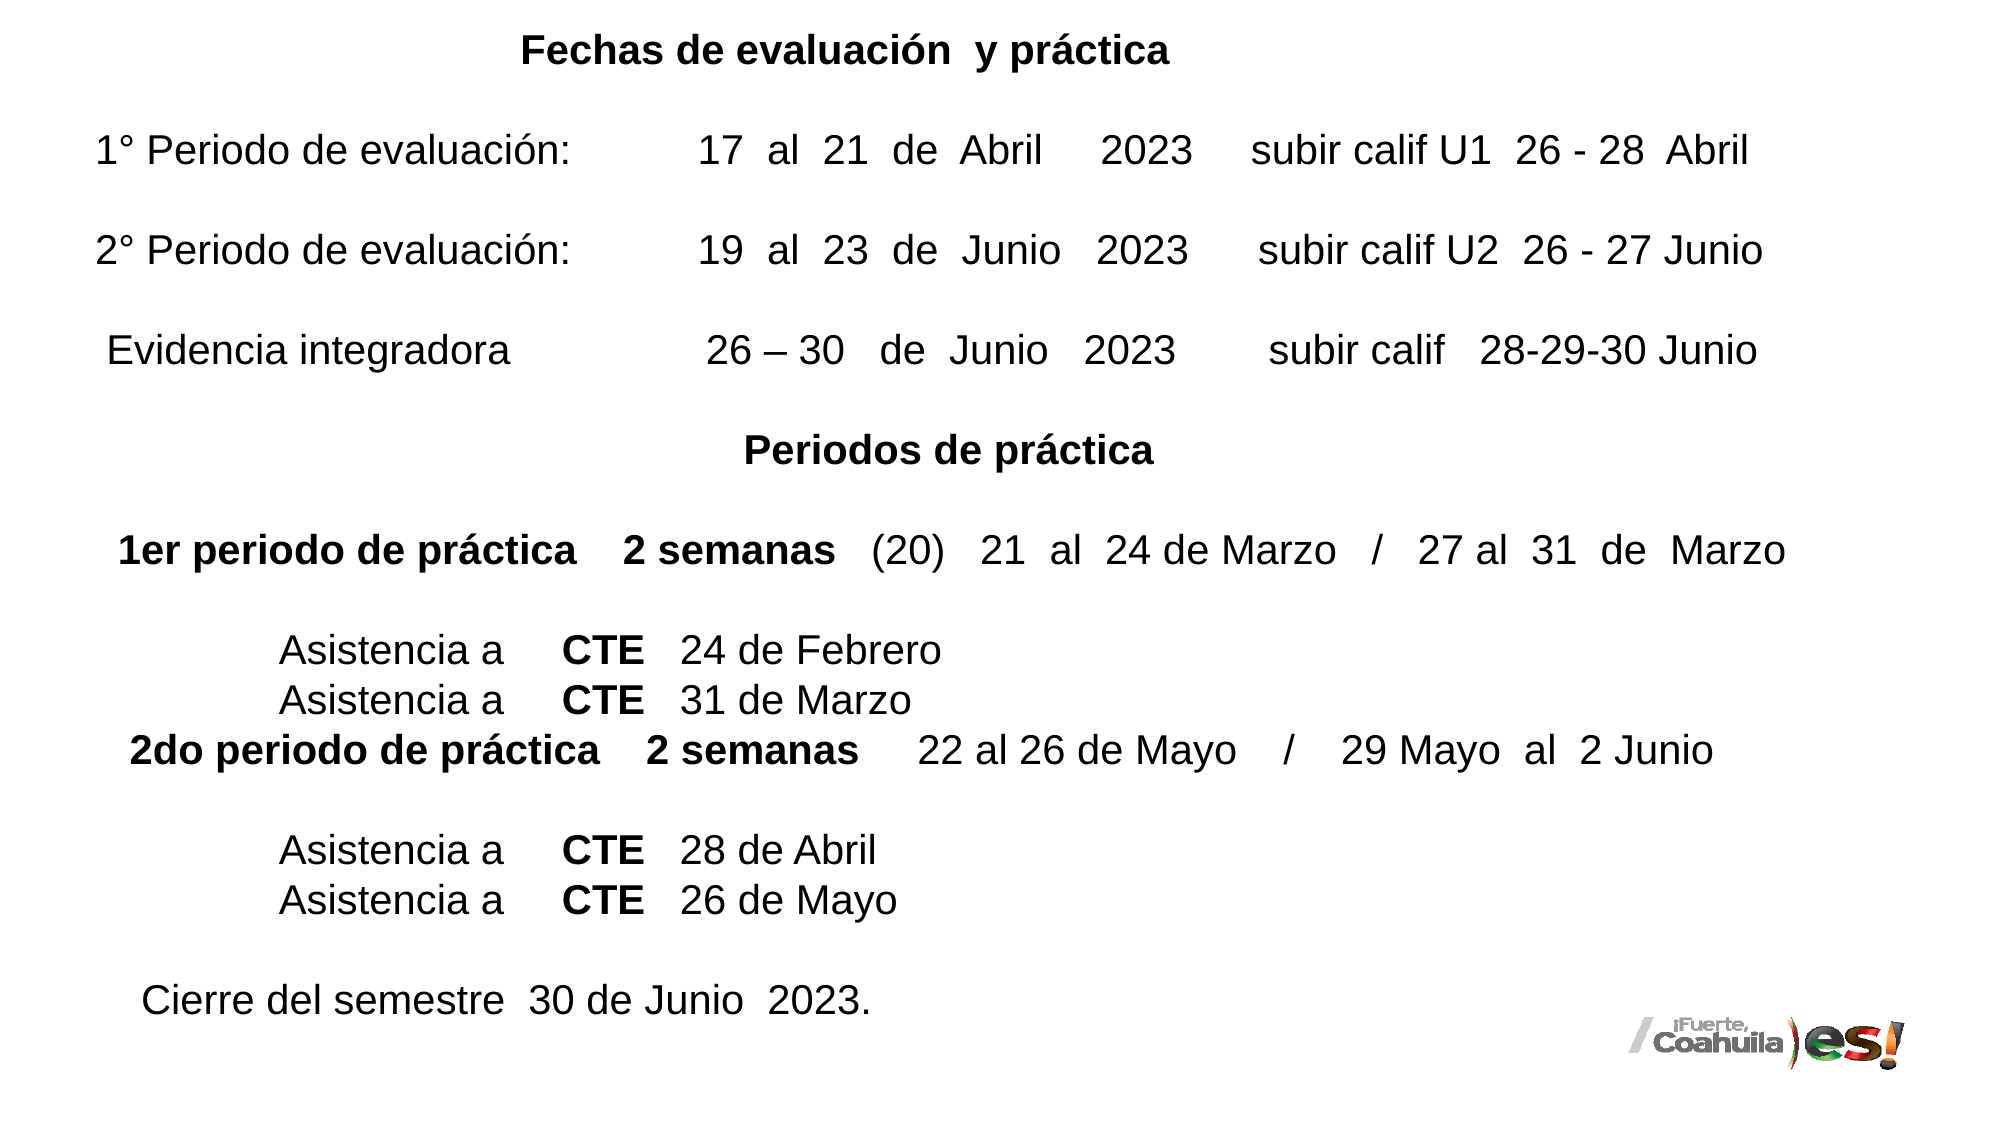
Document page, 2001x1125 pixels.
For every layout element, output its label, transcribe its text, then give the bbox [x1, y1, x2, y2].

text_box Fechas de evaluación y práctica 1° Periodo de evaluación: 17 al 21 de Abril 2023 subir calif U1 26 - 28 Abril 2° Periodo de evaluación: 19 al 23 de Junio 2023 subir calif U2 26 - 27 Junio Evidencia integradora 26 – 30 de Junio 2023 subir calif 28-29-30 Junio Periodos de práctica 1er periodo de práctica 2 semanas (20) 21 al 24 de Marzo / 27 al 31 de Marzo Asistencia a CTE 24 de Febrero Asistencia a CTE 31 de Marzo 2do periodo de práctica 2 semanas 22 al 26 de Mayo / 29 Mayo al 2 Junio Asistencia a CTE 28 de Abril Asistencia a CTE 26 de Mayo Cierre del semestre 30 de Junio 2023. [80, 0, 1876, 1125]
picture [1618, 1001, 1917, 1081]
